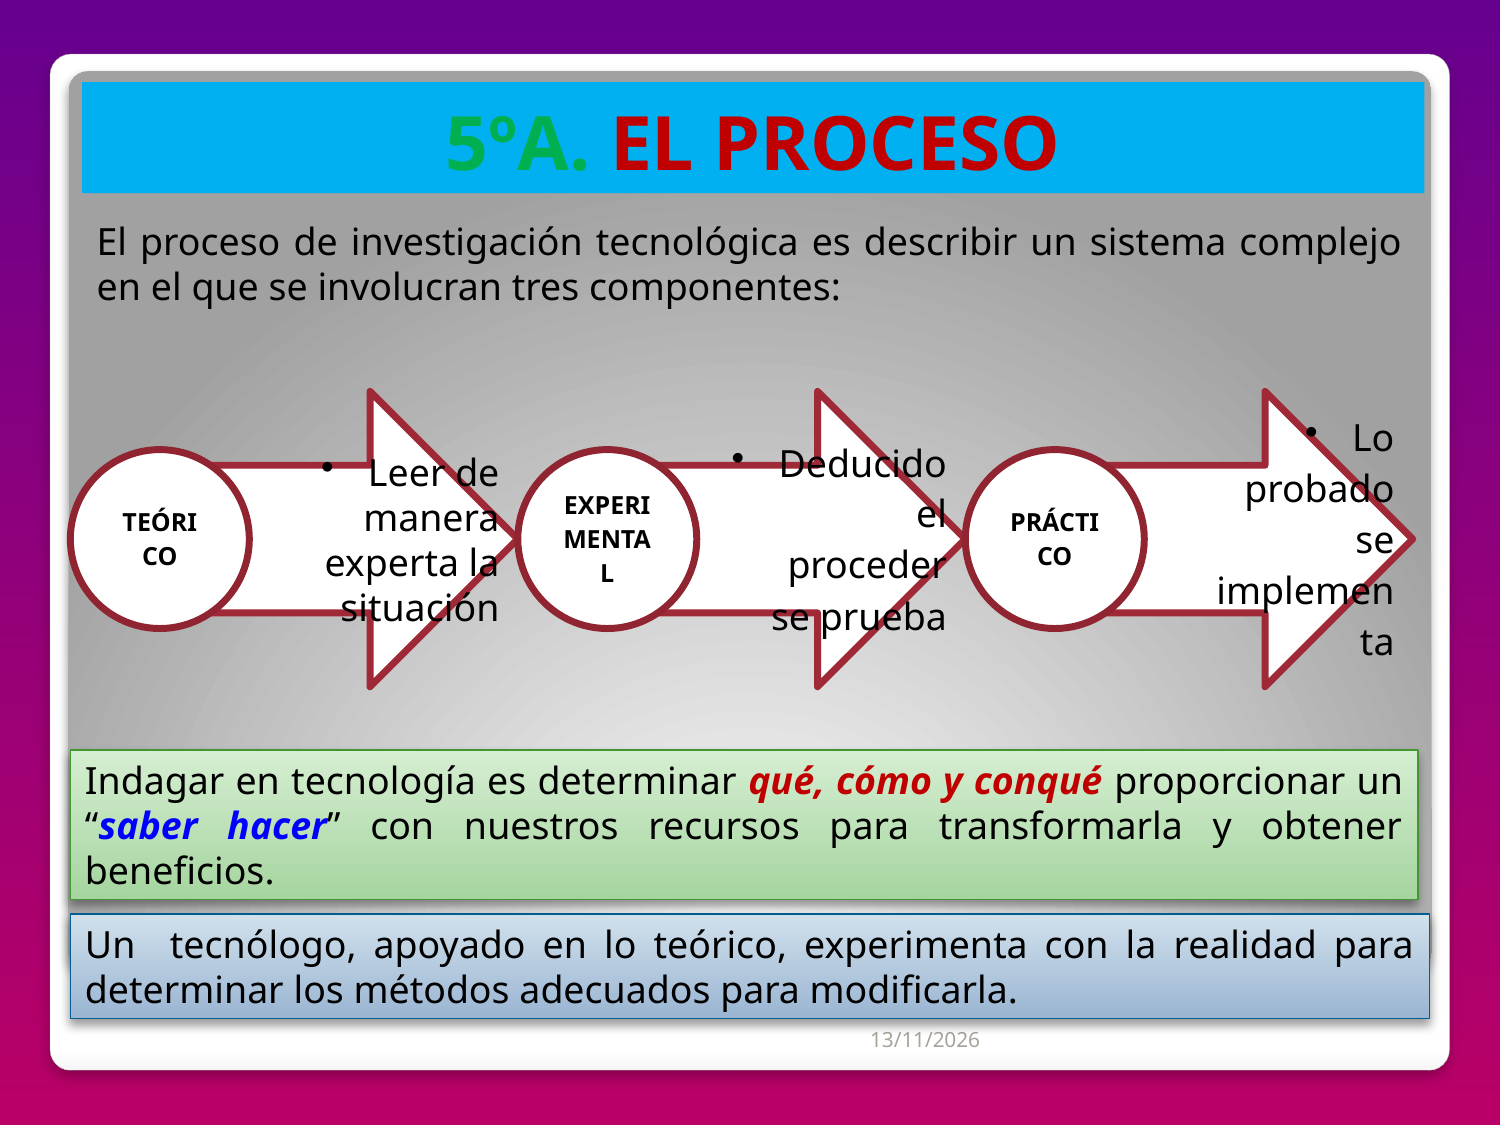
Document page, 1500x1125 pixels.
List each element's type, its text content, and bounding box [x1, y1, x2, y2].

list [70, 327, 1414, 751]
text_box El proceso de investigación tecnológica es describir un sistema complejo en el que se involucran tres componentes: [81, 210, 1418, 316]
text_box Indagar en tecnología es determinar qué, cómo y conqué proporcionar un “saber hacer” con nuestros recursos para transformarla y obtener beneficios. [70, 756, 1419, 900]
text_box Un tecnólogo, apoyado en lo teórico, experimenta con la realidad para determinar los métodos adecuados para modificarla. [70, 913, 1430, 1019]
title 5ºA. EL PROCESO [82, 82, 1425, 194]
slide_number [619, 1002, 995, 1063]
